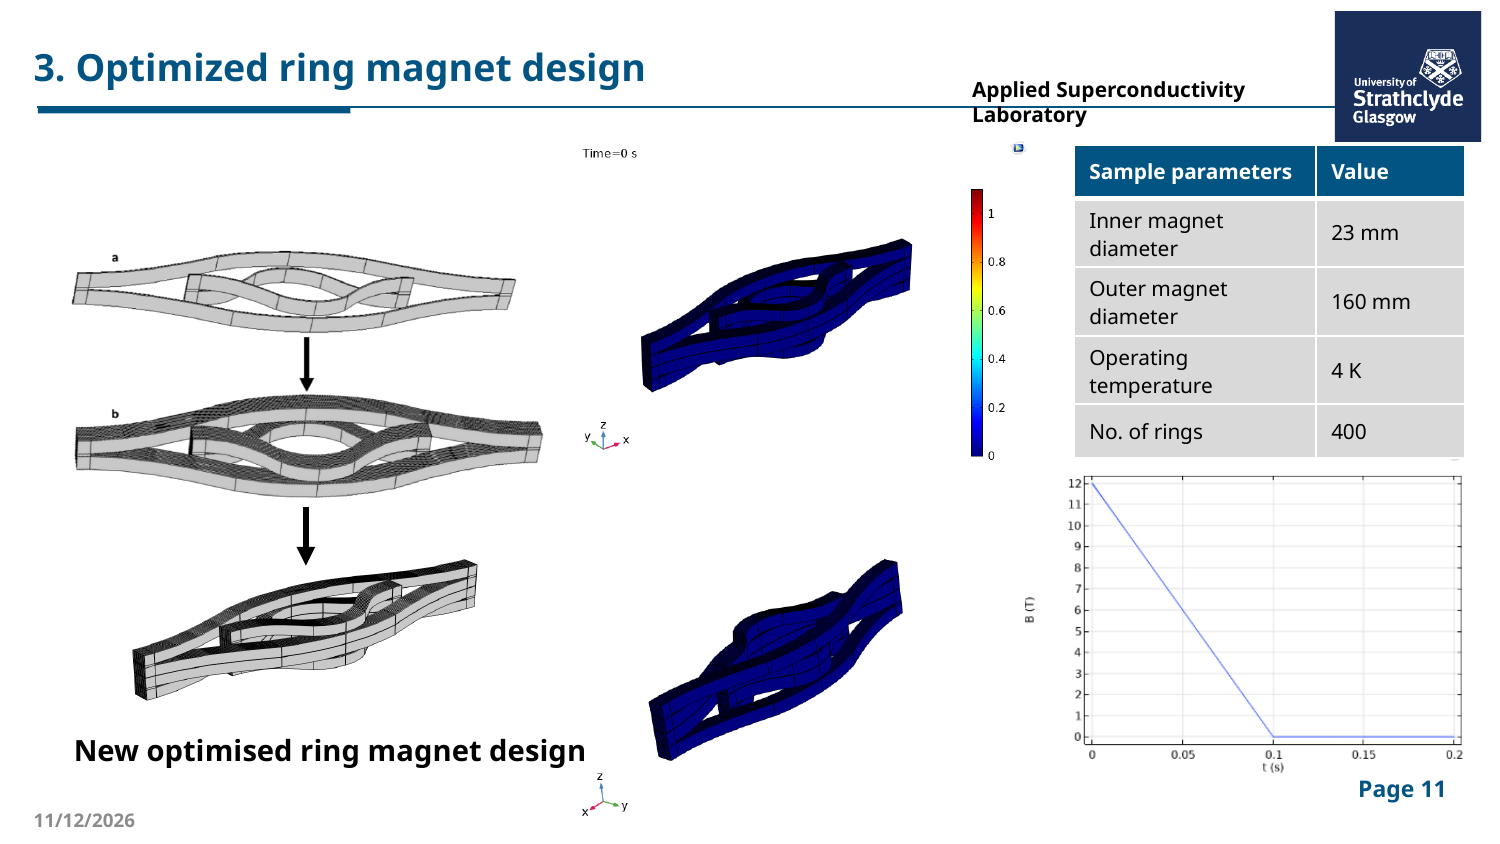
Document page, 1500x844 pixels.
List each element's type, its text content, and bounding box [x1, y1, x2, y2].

list 3. Optimized ring magnet design [18, 41, 1214, 90]
table_cell 23 mm [1317, 201, 1464, 266]
table_cell Outer magnet diameter [1075, 268, 1315, 335]
table_cell No. of rings [1075, 405, 1315, 444]
table_cell Operating temperature [1075, 337, 1315, 403]
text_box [59, 244, 616, 776]
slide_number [18, 798, 356, 844]
table_header Value [1317, 146, 1464, 196]
table_cell Inner magnet diameter [1075, 201, 1315, 266]
table_cell 4 K [1317, 337, 1464, 403]
table_cell 160 mm [1317, 268, 1464, 335]
picture [570, 137, 1466, 834]
table_header Sample parameters [1075, 146, 1315, 196]
picture [1334, 11, 1482, 142]
table_cell 400 [1317, 405, 1464, 444]
